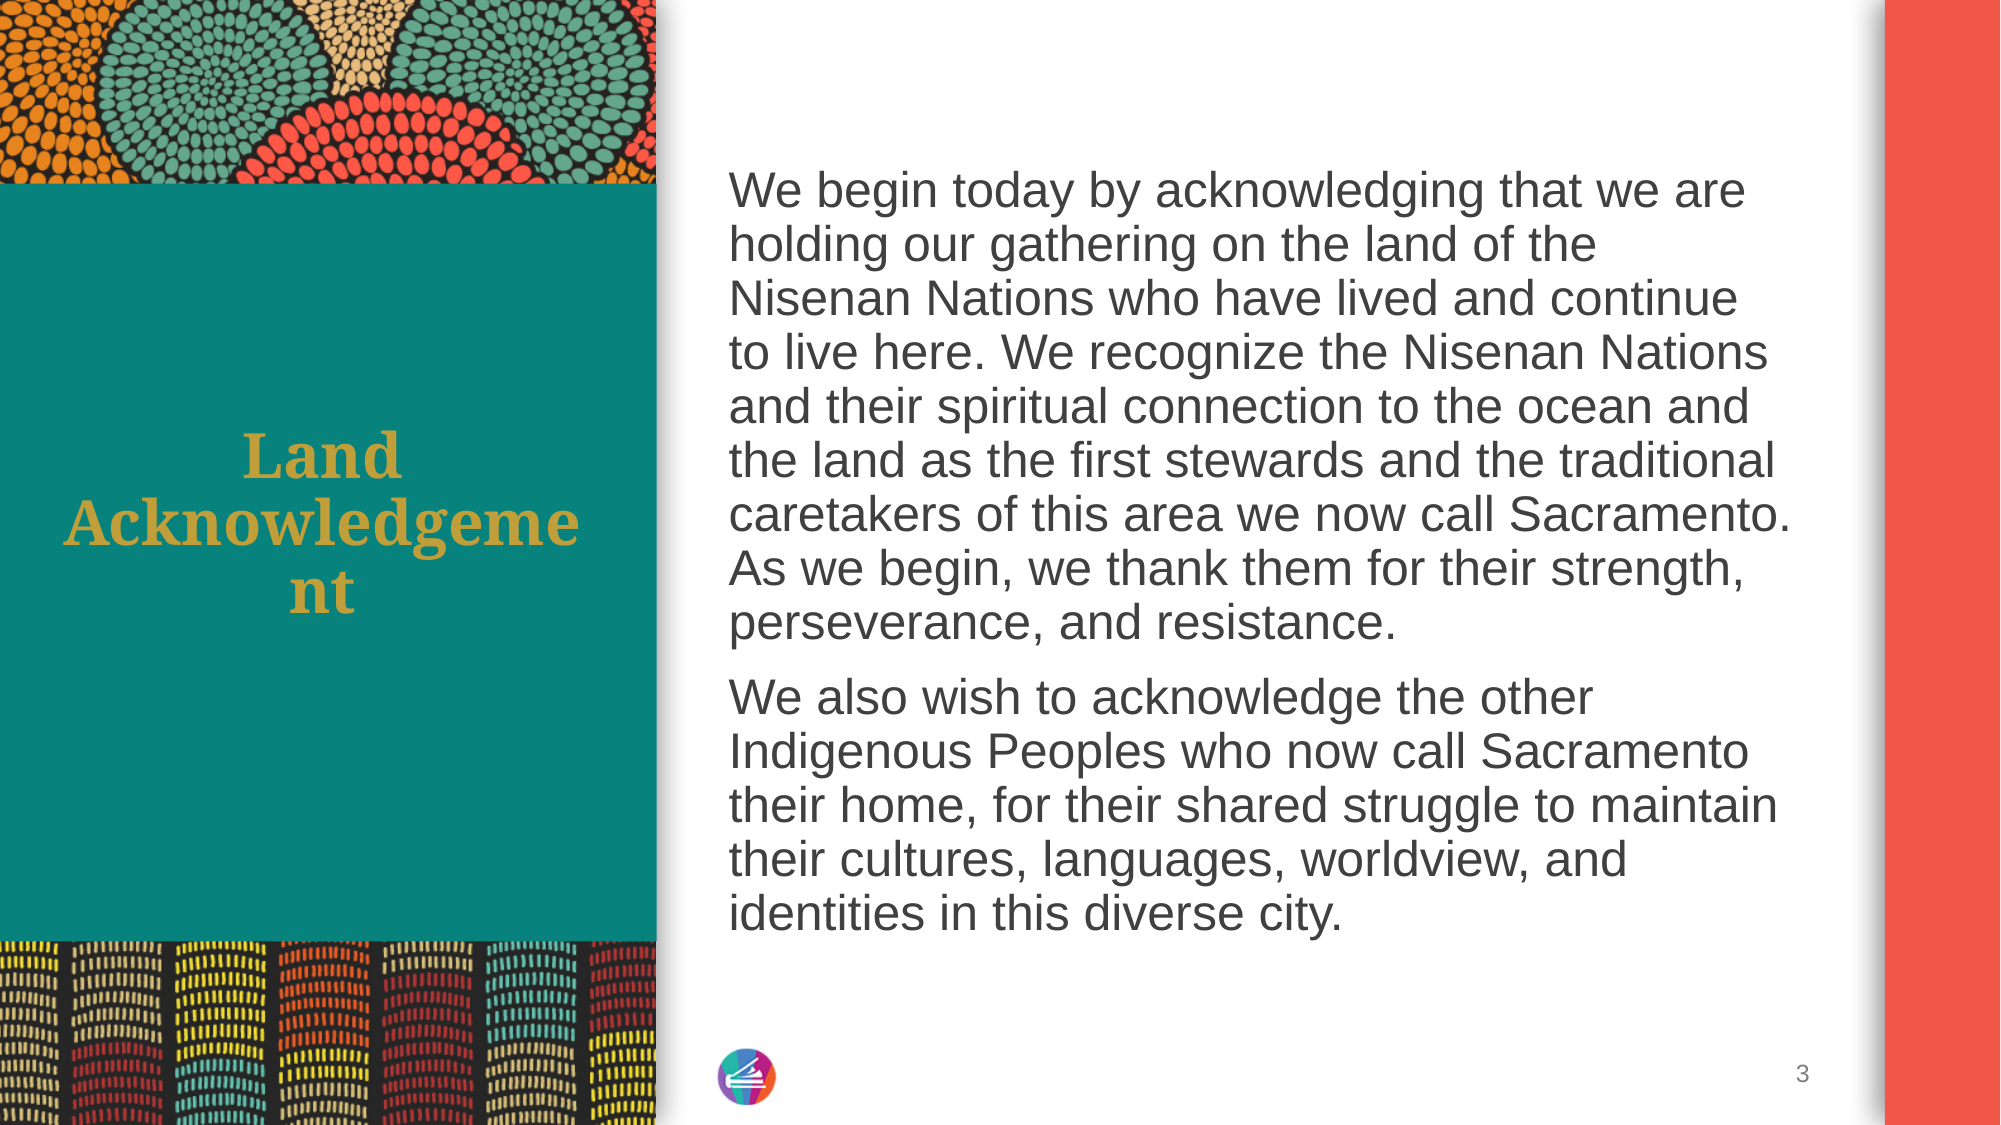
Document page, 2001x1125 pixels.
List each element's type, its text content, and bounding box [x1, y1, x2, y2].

list We begin today by acknowledging that we are holding our gathering on the land of the Nisenan Nations who have lived and continue to live here. We recognize the Nisenan Nations and their spiritual connection to the ocean and the land as the first stewards and the traditional caretakers of this area we now call Sacramento. As we begin, we thank them for their strength, perseverance, and resistance. We also wish to acknowledge the other Indigenous Peoples who now call Sacramento their home, for their shared struggle to maintain their cultures, languages, worldview, and identities in this diverse city. [713, 156, 1810, 1032]
picture [0, 942, 656, 1125]
title Land Acknowledgement [34, 219, 612, 635]
picture [0, 0, 656, 183]
picture [715, 1046, 778, 1108]
slide_number 3 [1622, 1042, 1810, 1104]
